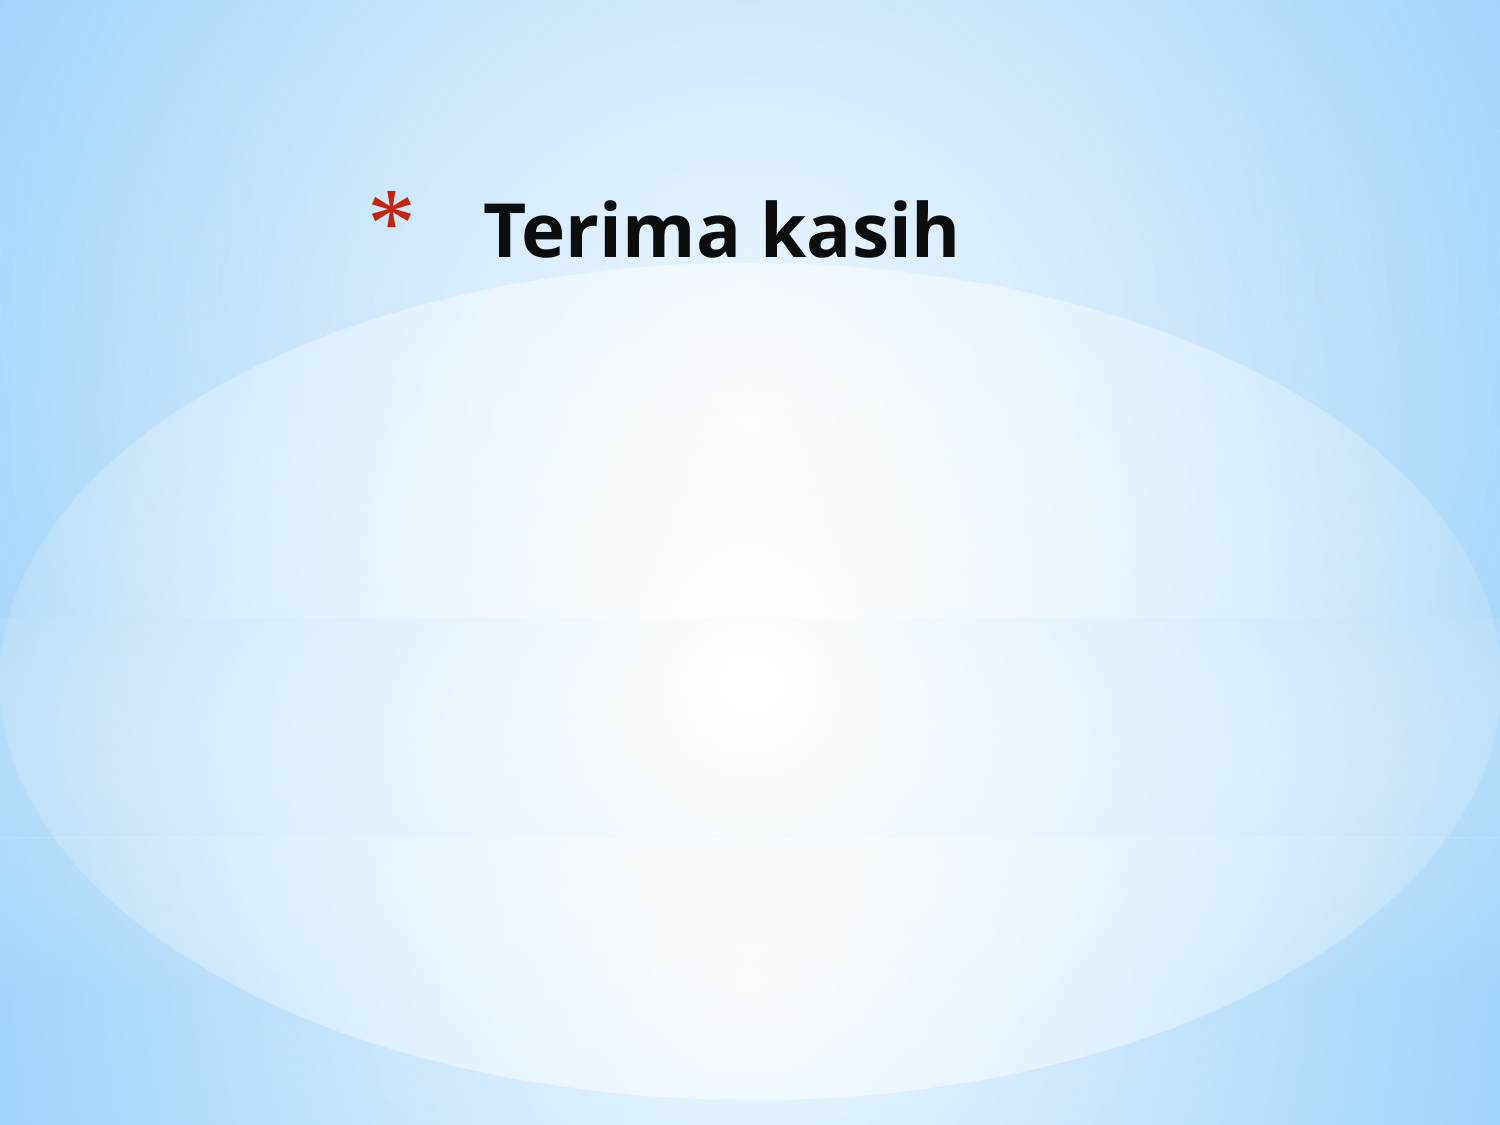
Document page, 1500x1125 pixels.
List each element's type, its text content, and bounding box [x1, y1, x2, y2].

title Terima kasih [150, 174, 1250, 280]
